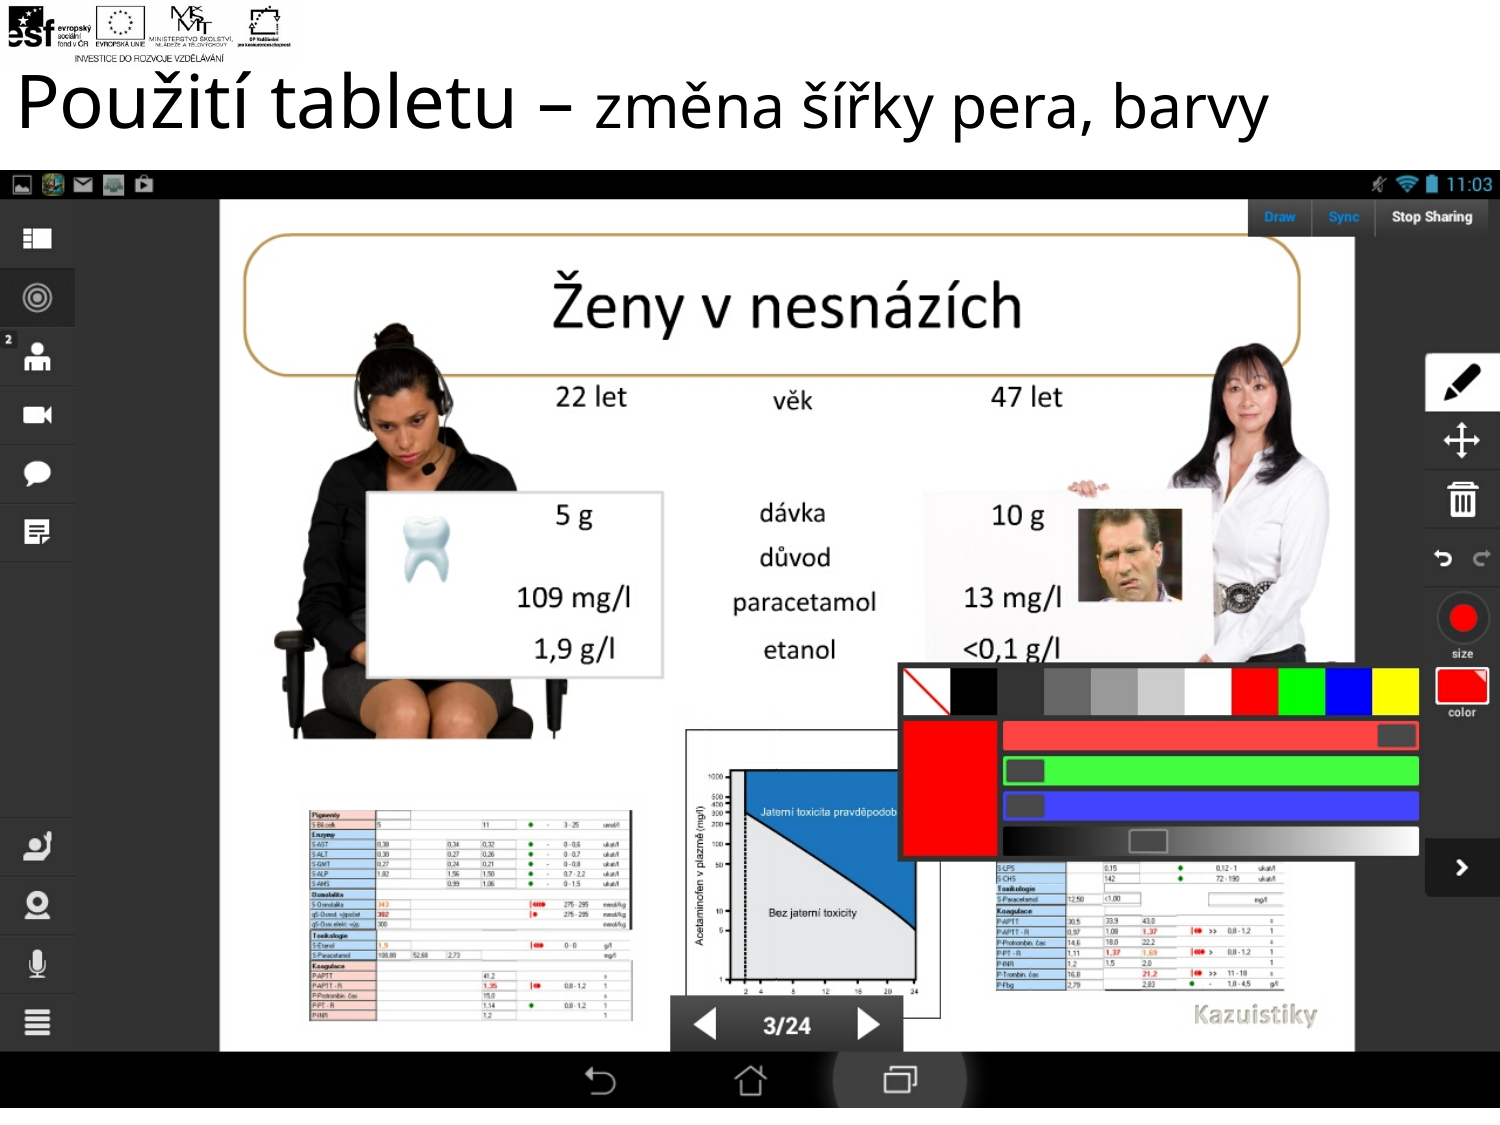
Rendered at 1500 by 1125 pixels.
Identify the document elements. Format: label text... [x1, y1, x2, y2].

picture [0, 0, 299, 56]
title Použití tabletu – změna šířky pera, barvy [0, 56, 1294, 153]
picture [0, 170, 1500, 1108]
